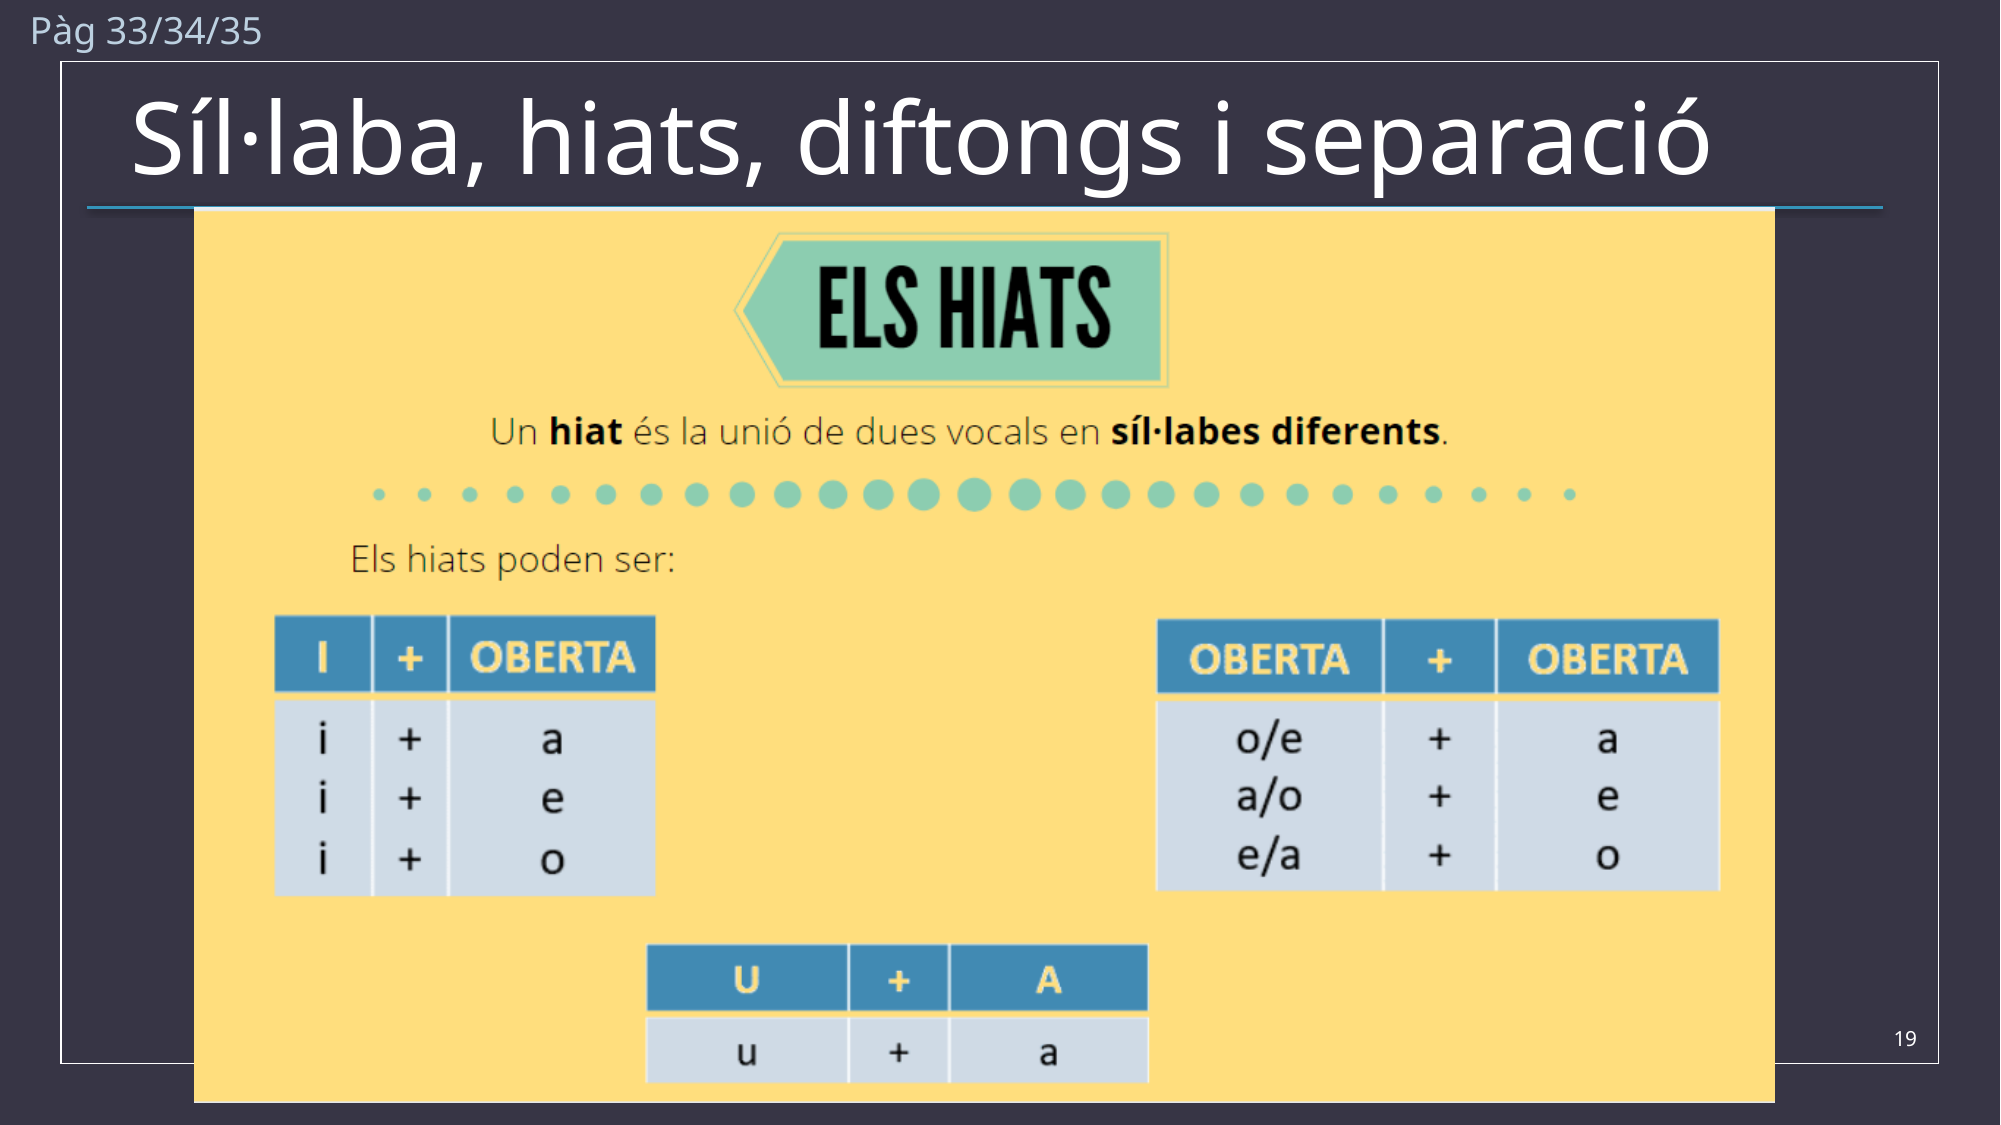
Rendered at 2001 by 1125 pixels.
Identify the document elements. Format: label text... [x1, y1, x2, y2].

text_box Pàg 33/34/35 [14, 0, 279, 60]
slide_number 19 [1779, 1019, 1932, 1062]
picture [194, 207, 1775, 1104]
title Síl·laba, hiats, diftongs i separació [115, 76, 1766, 202]
